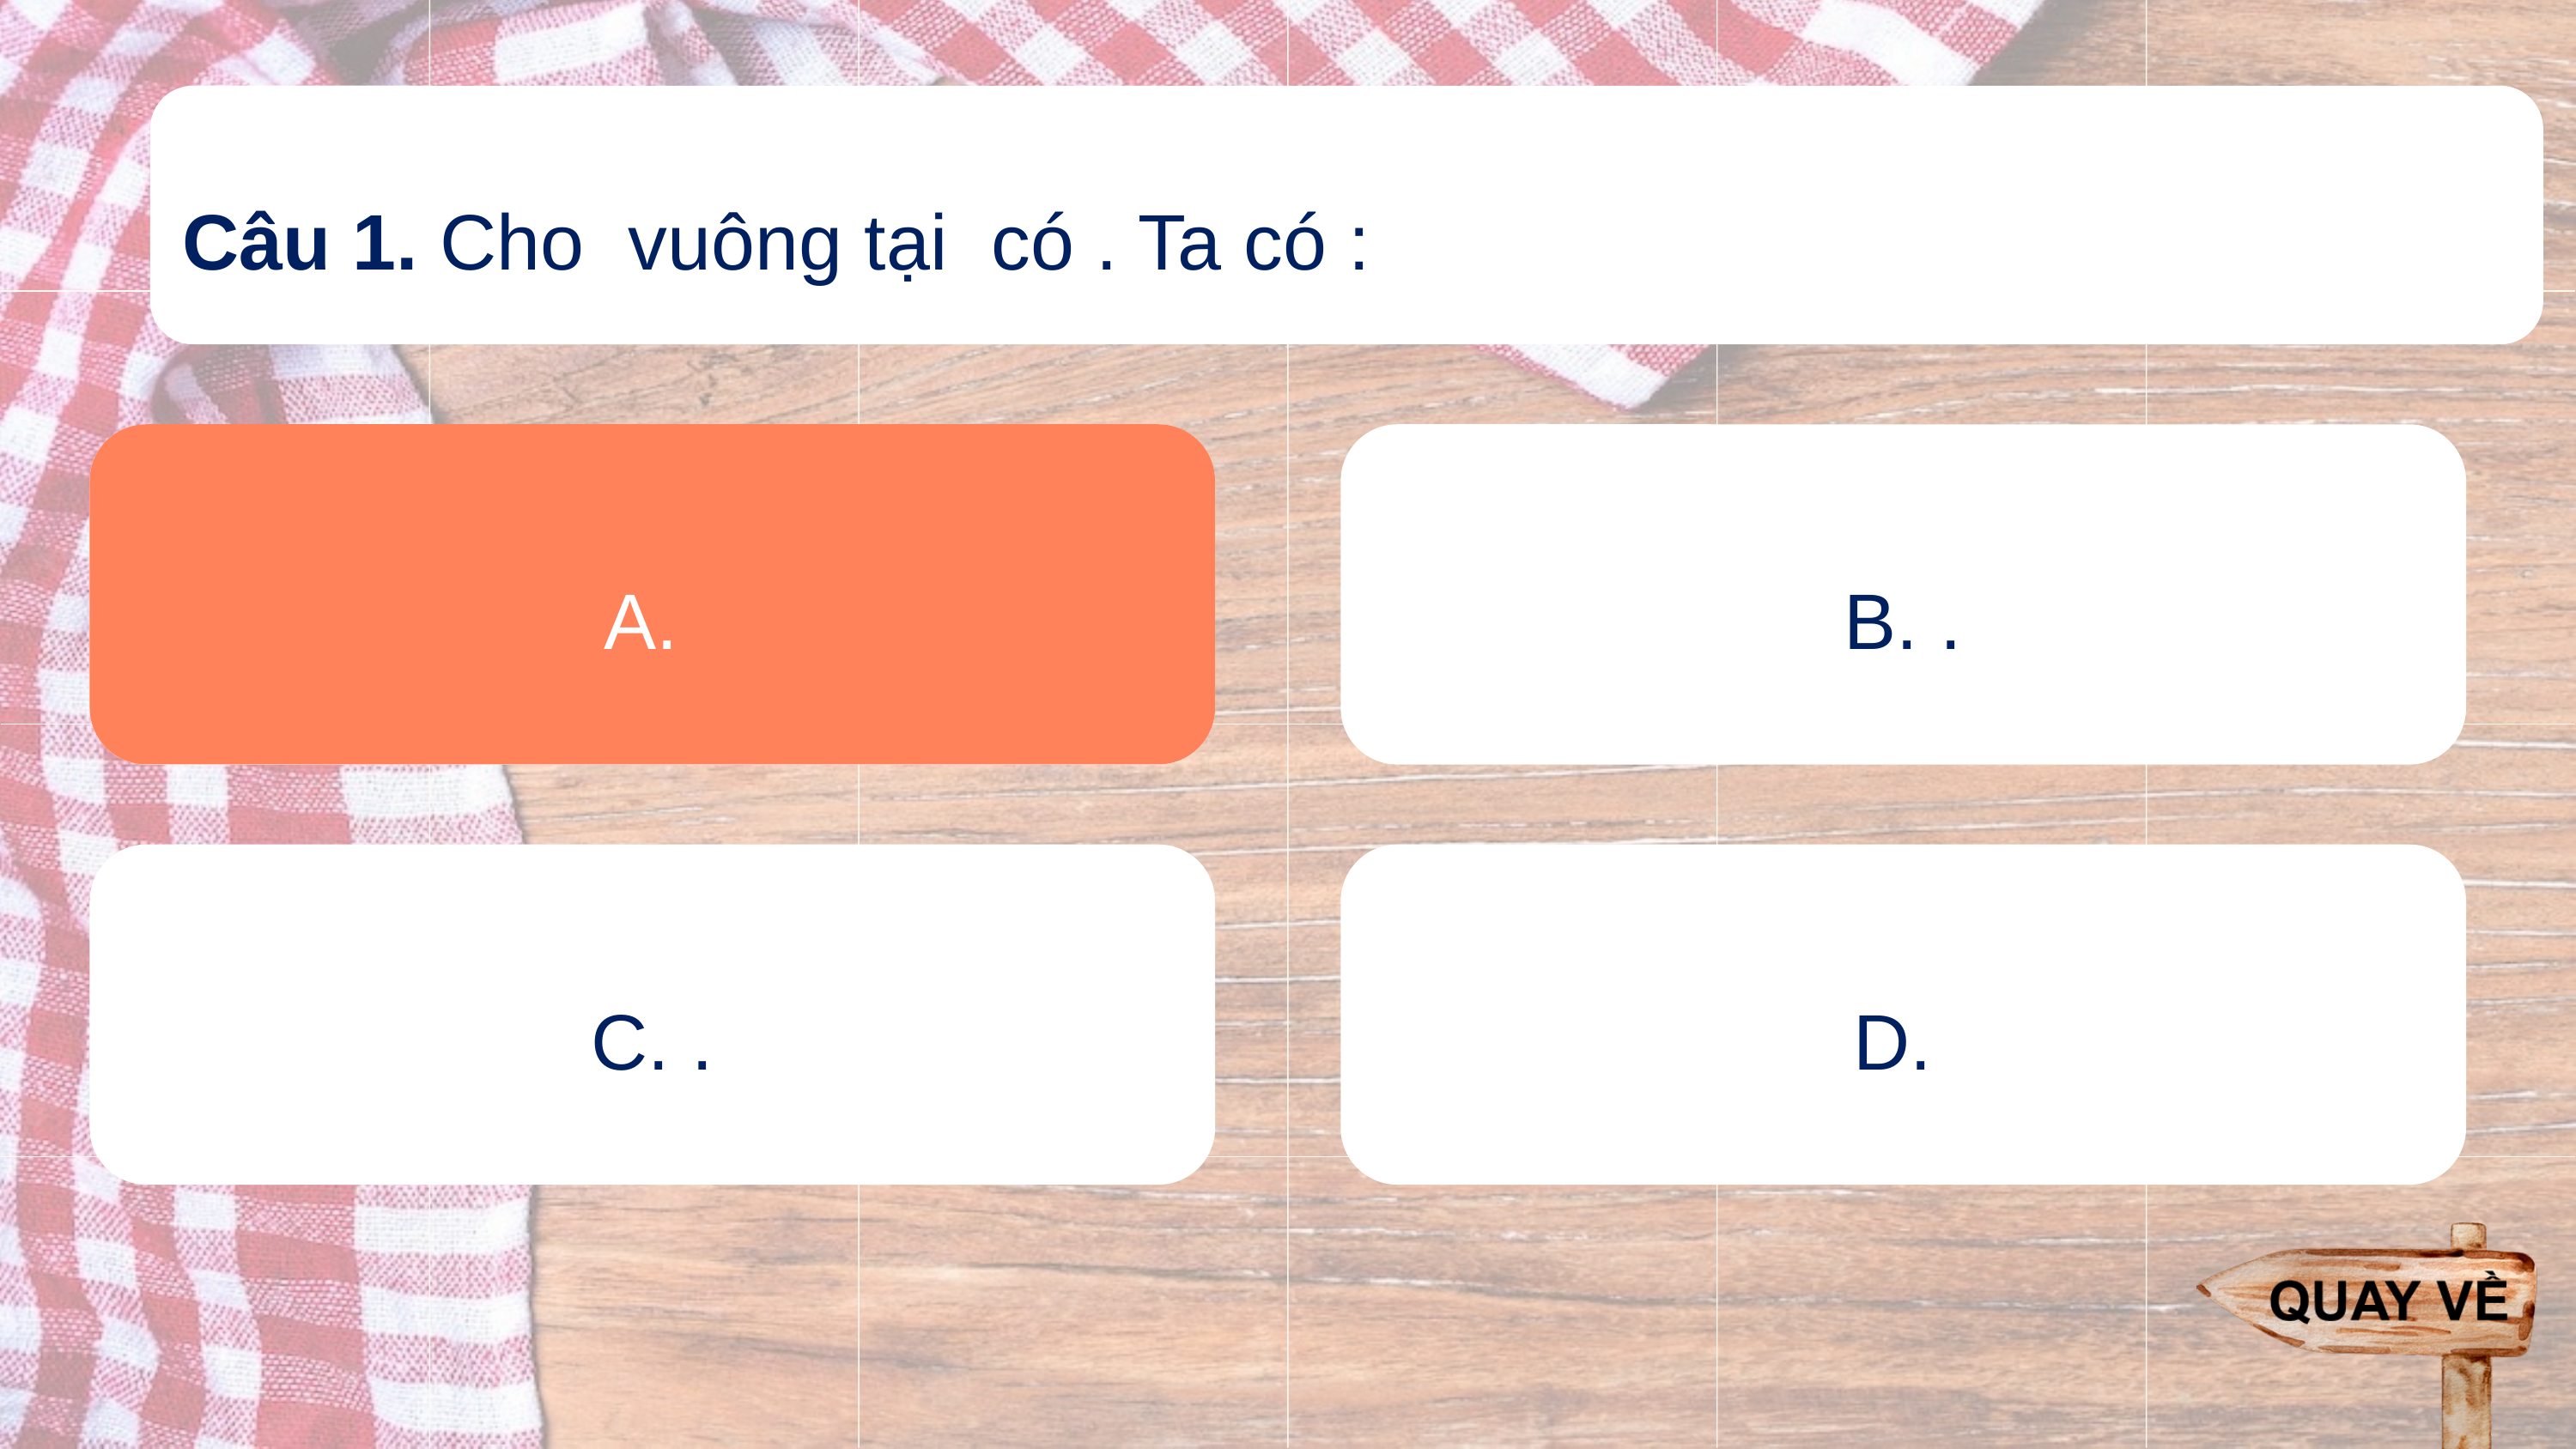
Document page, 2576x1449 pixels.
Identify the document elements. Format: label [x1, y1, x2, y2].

picture [2196, 1222, 2544, 1449]
